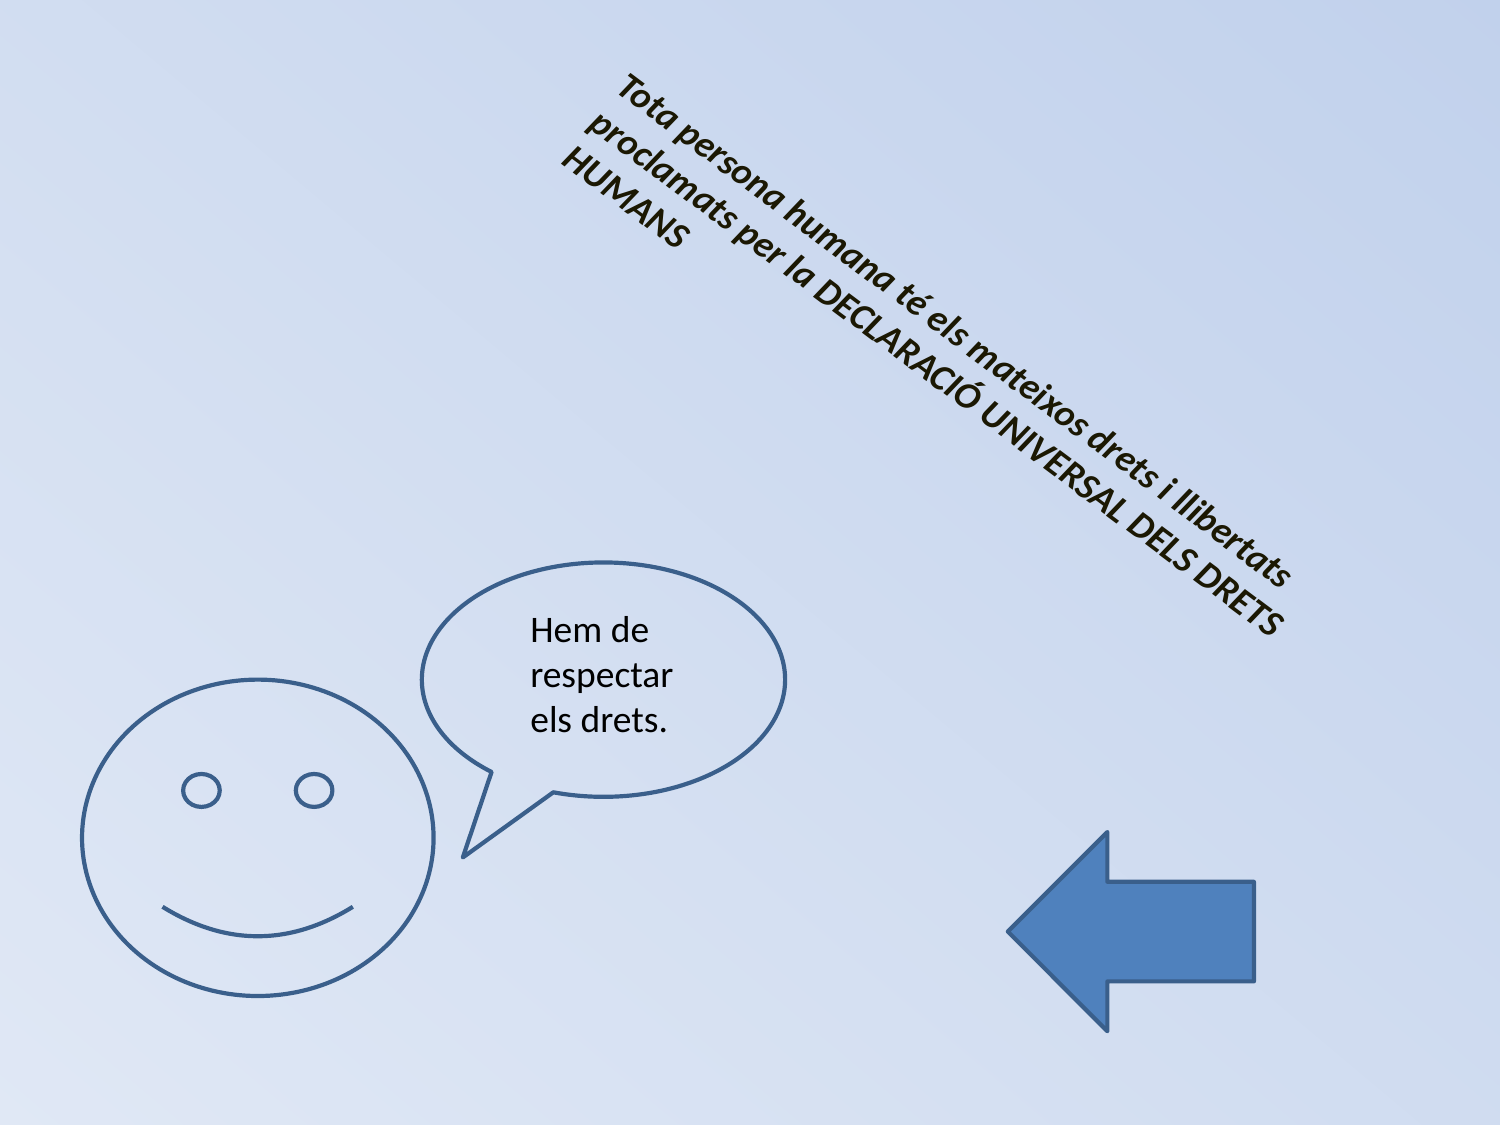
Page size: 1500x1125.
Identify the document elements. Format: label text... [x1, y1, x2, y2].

text_box [419, 560, 788, 860]
text_box [1005, 830, 1257, 1034]
text_box Hem de respectar els drets. [515, 597, 715, 748]
text_box [79, 677, 436, 999]
text_box Tota persona humana té els mateixos drets i llibertats proclamats per la DECLARACIÓ UNIVERSAL DELS DRETS HUMANS [540, 46, 1455, 786]
